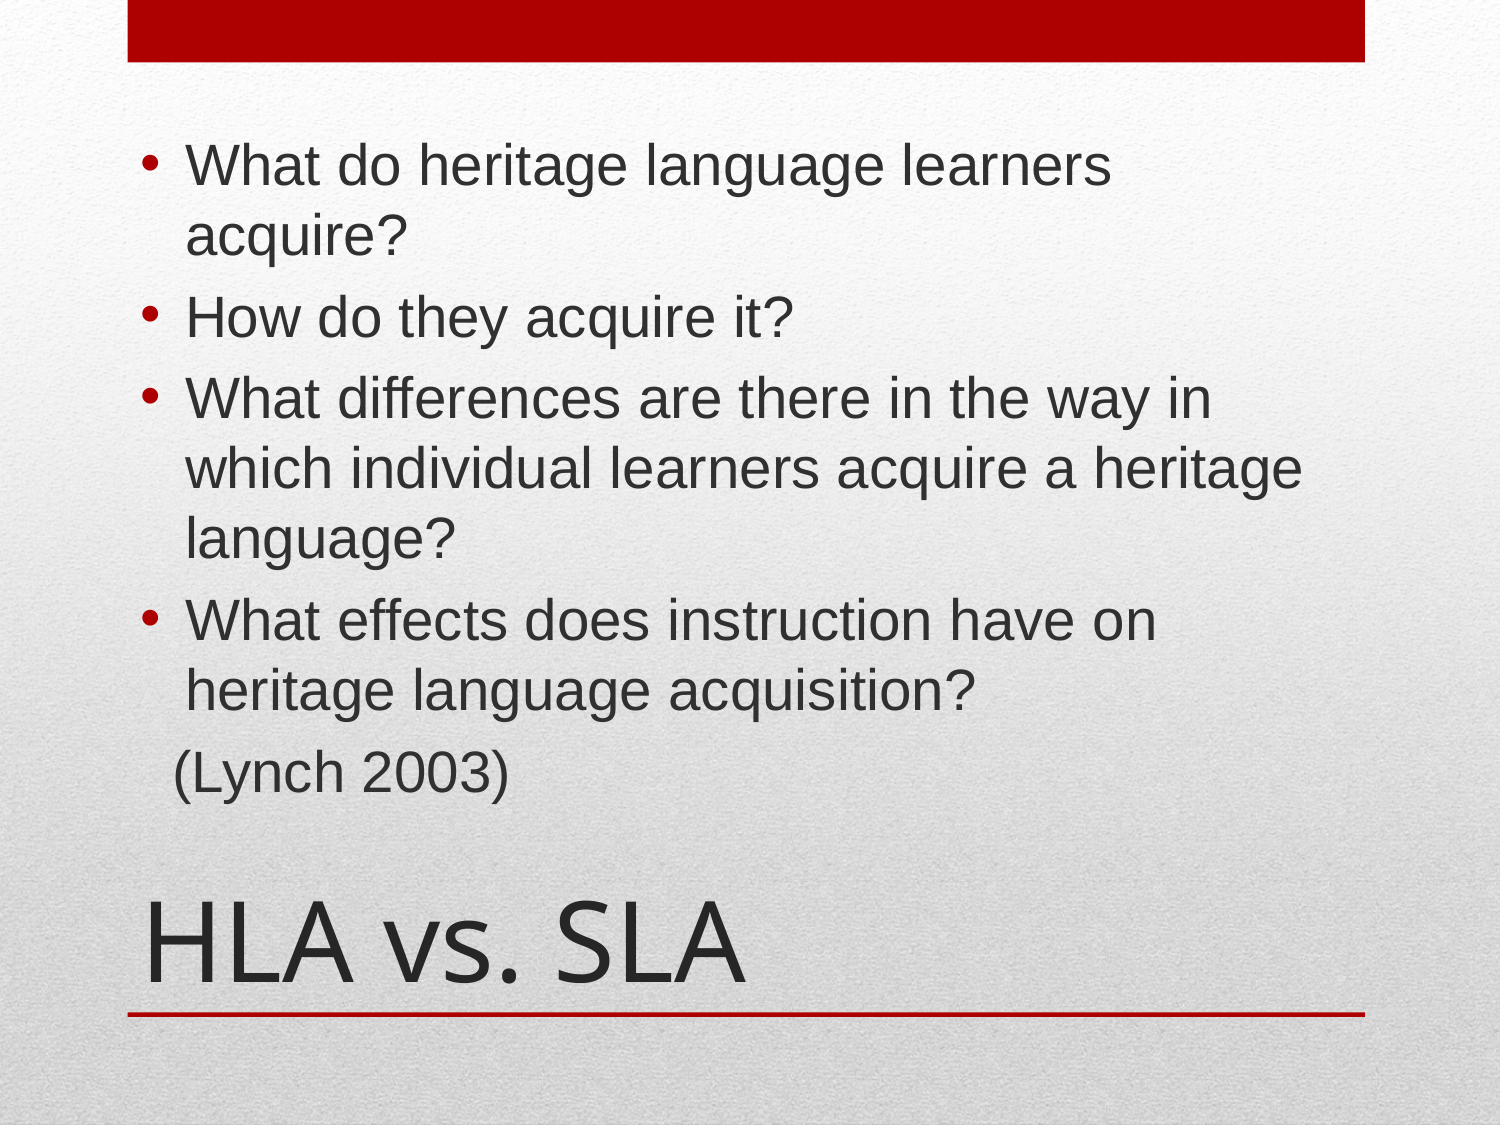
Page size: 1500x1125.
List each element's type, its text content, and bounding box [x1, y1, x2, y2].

title HLA vs. SLA [125, 819, 1238, 1013]
list What do heritage language learners acquire? How do they acquire it? What differences are there in the way in which individual learners acquire a heritage language? What effects does instruction have on heritage language acquisition? (Lynch 2003) [125, 112, 1363, 819]
